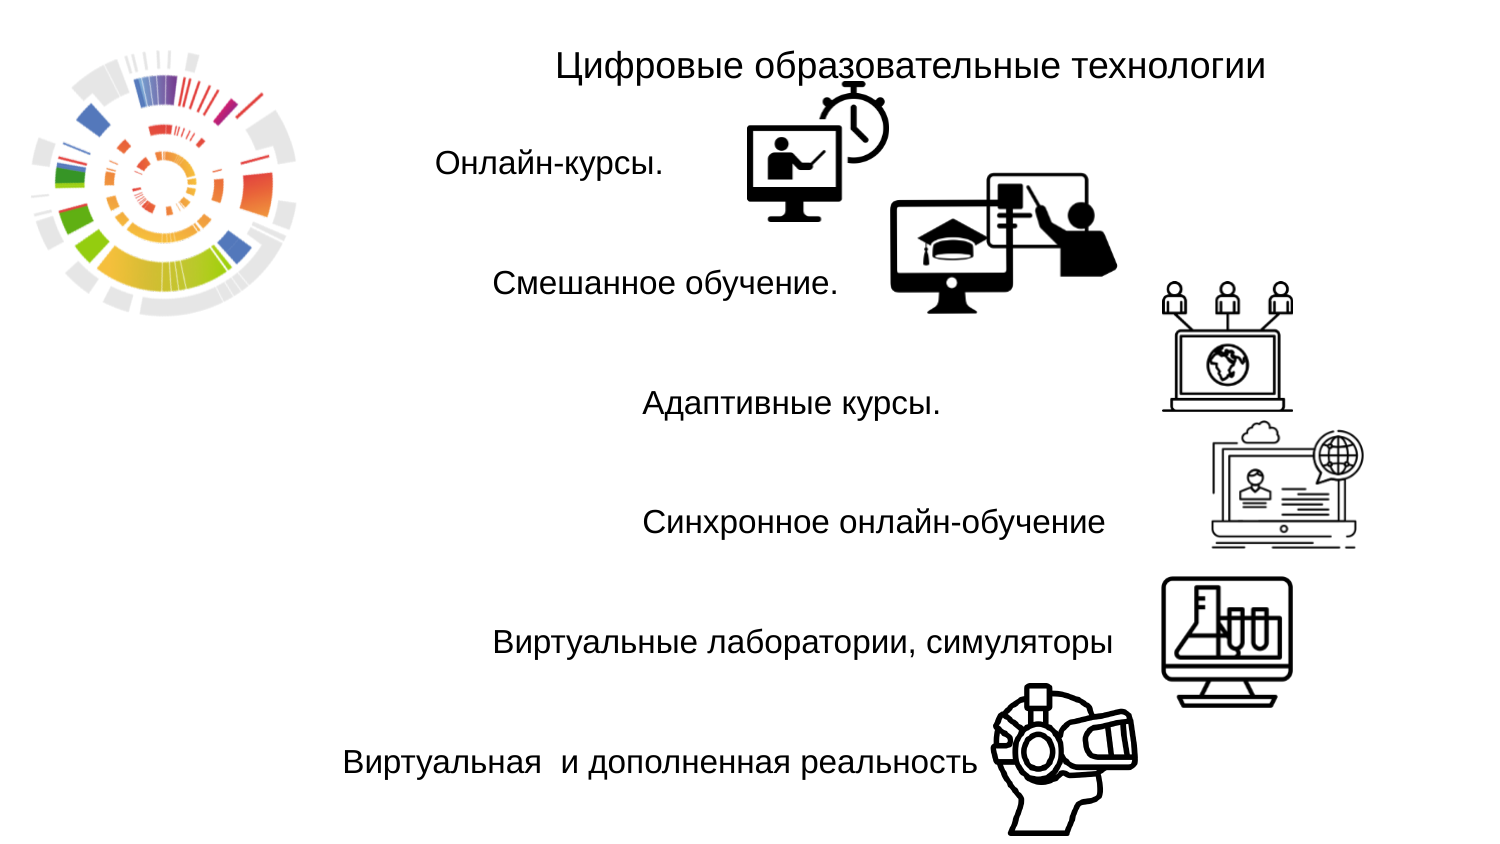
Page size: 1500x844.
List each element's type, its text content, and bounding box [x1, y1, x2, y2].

picture [0, 20, 328, 347]
picture [747, 80, 1121, 320]
text_box Онлайн-курсы. Смешанное обучение. Адаптивные курсы. Синхронное онлайн-обучение Виртуальные лаборатории, симуляторы Виртуальная и дополненная реальность [327, 133, 1379, 823]
text_box Цифровые образовательные технологии [331, 25, 1500, 104]
picture [1157, 572, 1298, 713]
picture [979, 673, 1150, 844]
picture [1162, 281, 1371, 568]
